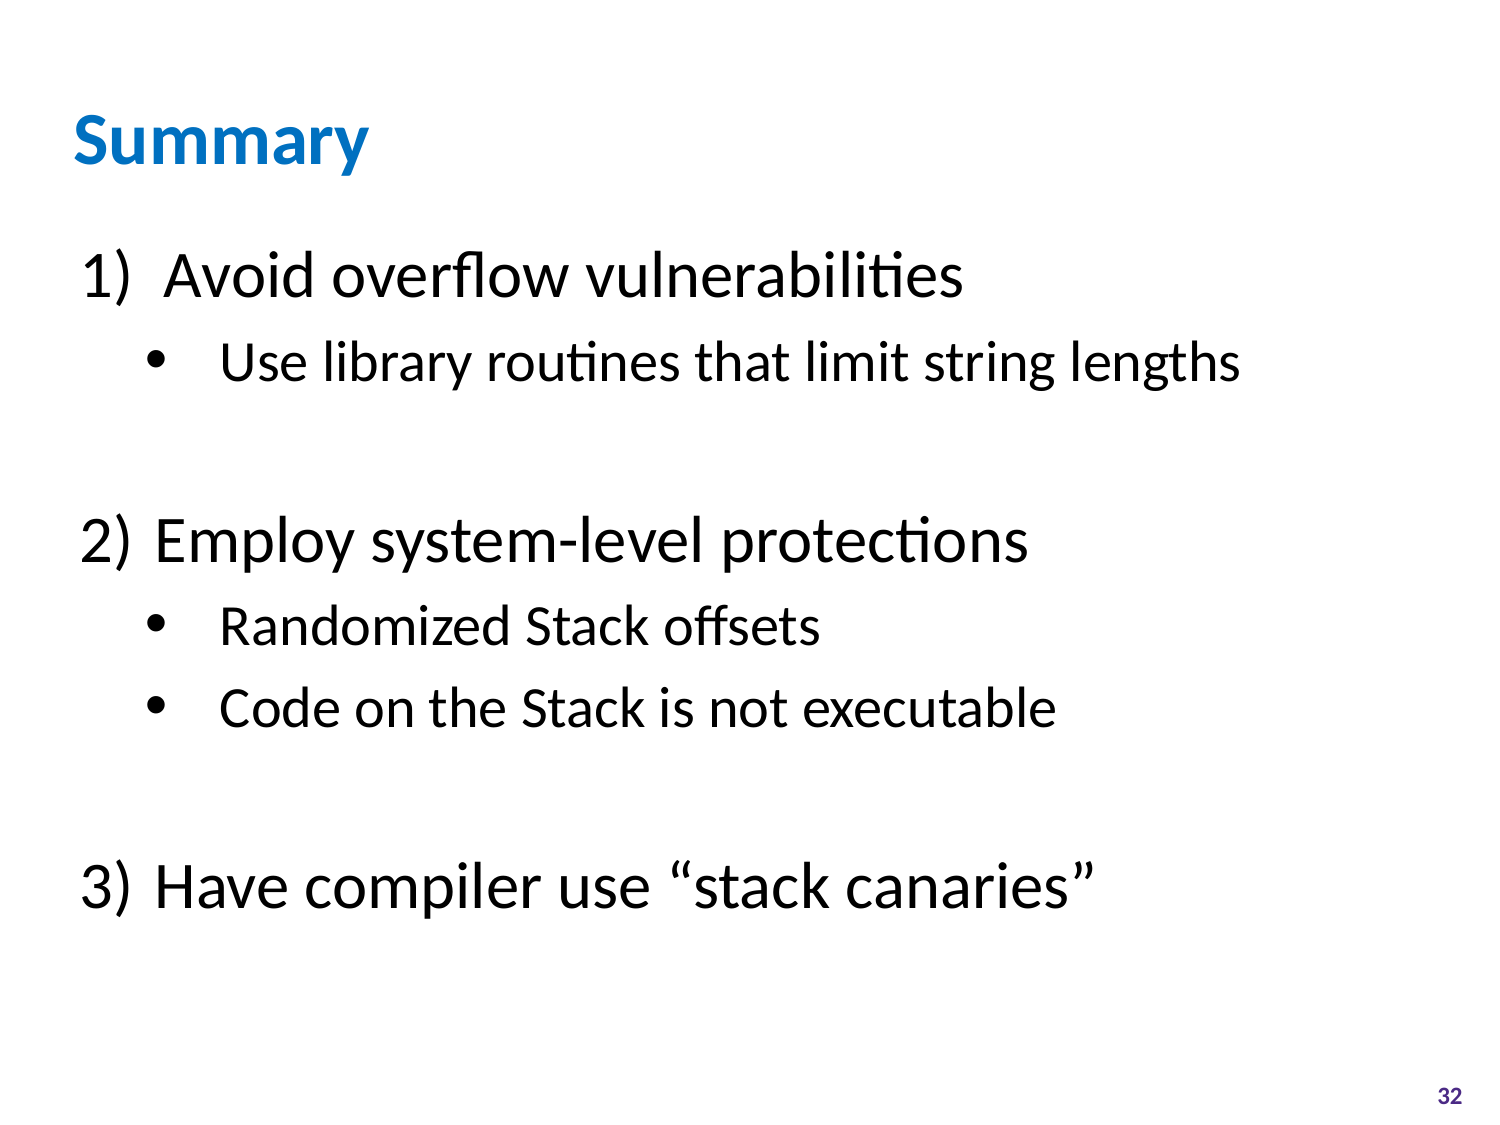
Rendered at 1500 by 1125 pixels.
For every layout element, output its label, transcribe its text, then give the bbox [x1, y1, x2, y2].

list Avoid overflow vulnerabilities Use library routines that limit string lengths Employ system-level protections Randomized Stack offsets Code on the Stack is not executable Have compiler use “stack canaries” [64, 223, 1438, 1040]
slide_number 32 [1400, 1065, 1500, 1125]
title Summary [58, 71, 1438, 197]
